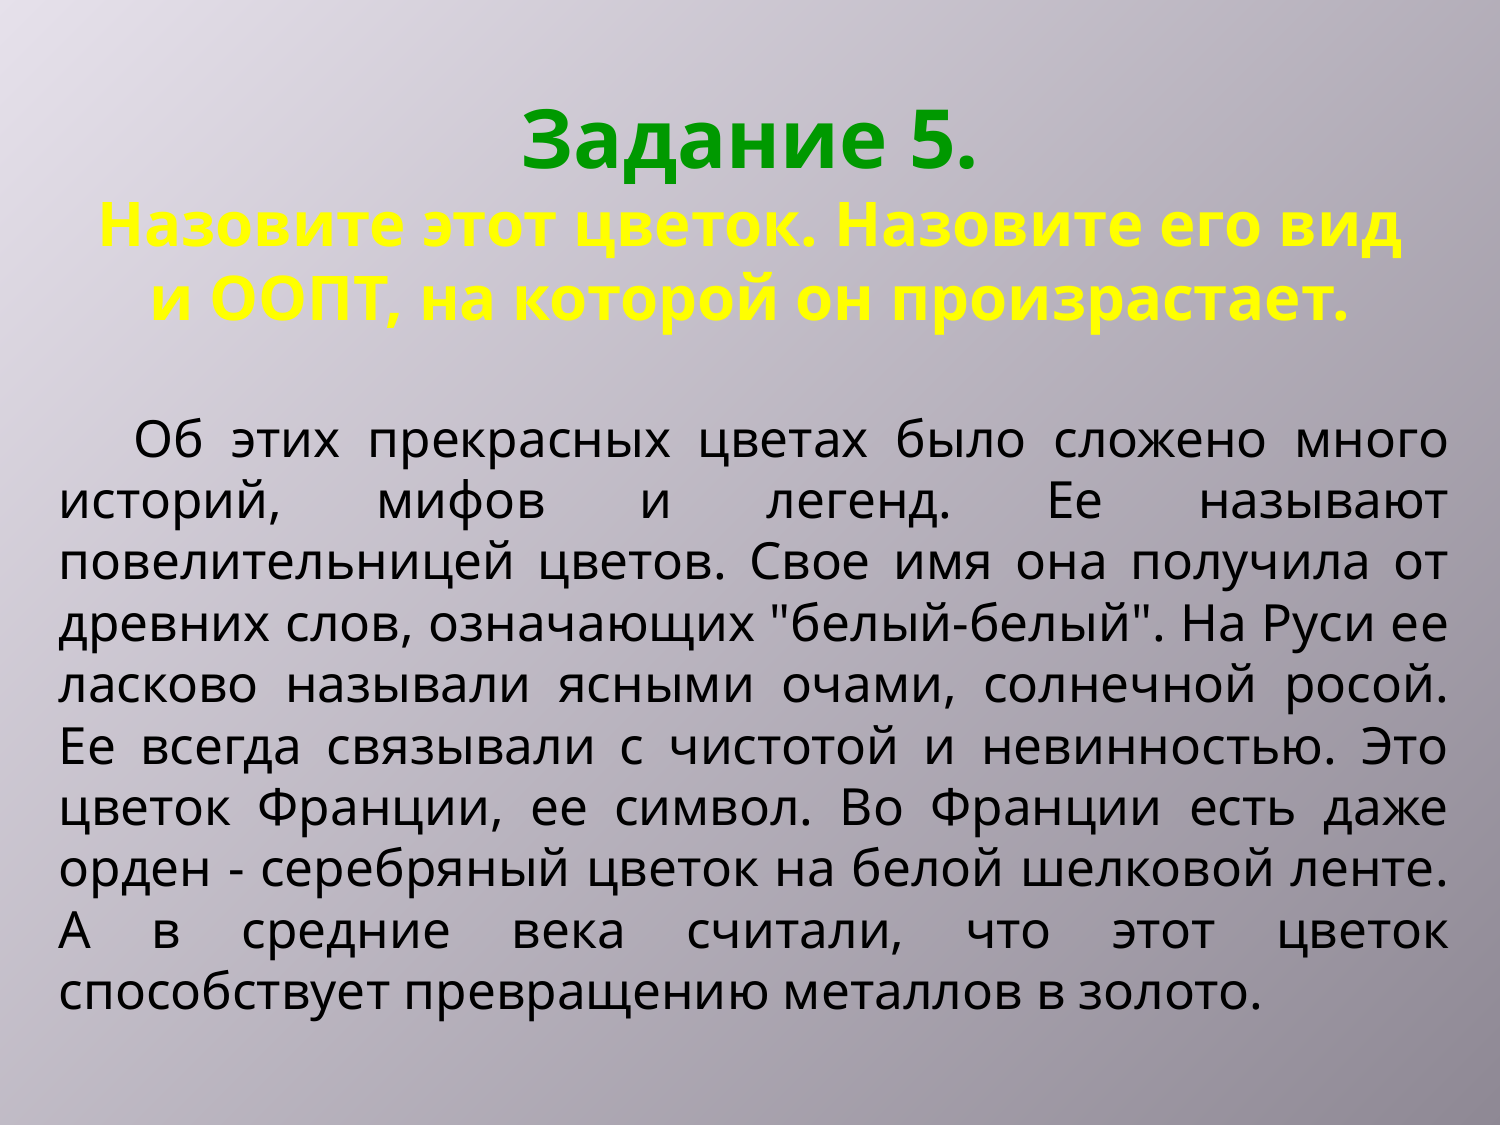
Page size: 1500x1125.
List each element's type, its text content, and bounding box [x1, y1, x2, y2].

title Задание 5. Назовите этот цветок. Назовите его вид и ООПТ, на которой он произрастает. [75, 45, 1425, 375]
list Об этих прекрасных цветах было сложено много историй, мифов и легенд. Ее называют повелительницей цветов. Свое имя она получила от древних слов, означающих "белый-белый". На Руси ее ласково называли ясными очами, солнечной росой. Ее всегда связывали с чистотой и невинностью. Это цветок Франции, ее символ. Во Франции есть даже орден - серебряный цветок на белой шелковой ленте. А в средние века считали, что этот цветок способствует превращению металлов в золото. [0, 398, 1465, 1090]
